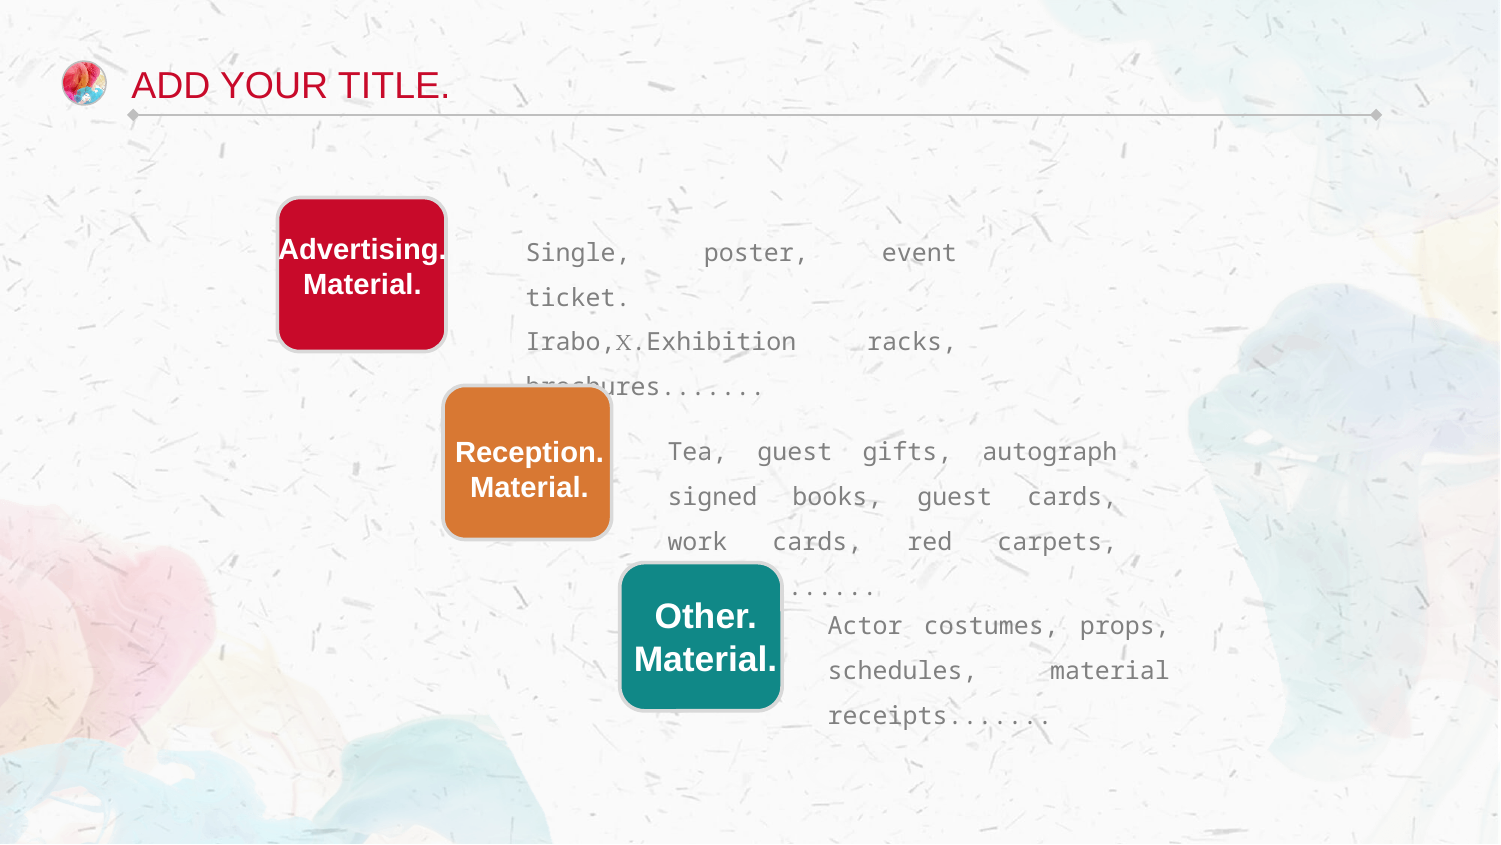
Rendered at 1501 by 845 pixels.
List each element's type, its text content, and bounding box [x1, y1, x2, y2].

text_box [277, 197, 447, 222]
text_box Other. Material. [618, 585, 793, 686]
text_box Actor costumes, props, schedules, material receipts....... [827, 594, 1171, 730]
text_box [442, 511, 612, 540]
picture [0, 0, 1501, 844]
text_box Add your title. [131, 61, 644, 124]
text_box [619, 686, 783, 711]
text_box [443, 385, 612, 425]
text_box [619, 562, 782, 585]
text_box Single, poster, event ticket. Irabo,Ⅹ.Exhibition racks, brochures....... [525, 221, 958, 446]
text_box Tea, guest gifts, autograph signed books, guest cards, work cards, red carpets, flowers....... [667, 420, 1118, 601]
text_box Reception. Material. [440, 425, 620, 511]
text_box [277, 308, 447, 352]
text_box Advertising. Material. [263, 222, 462, 308]
